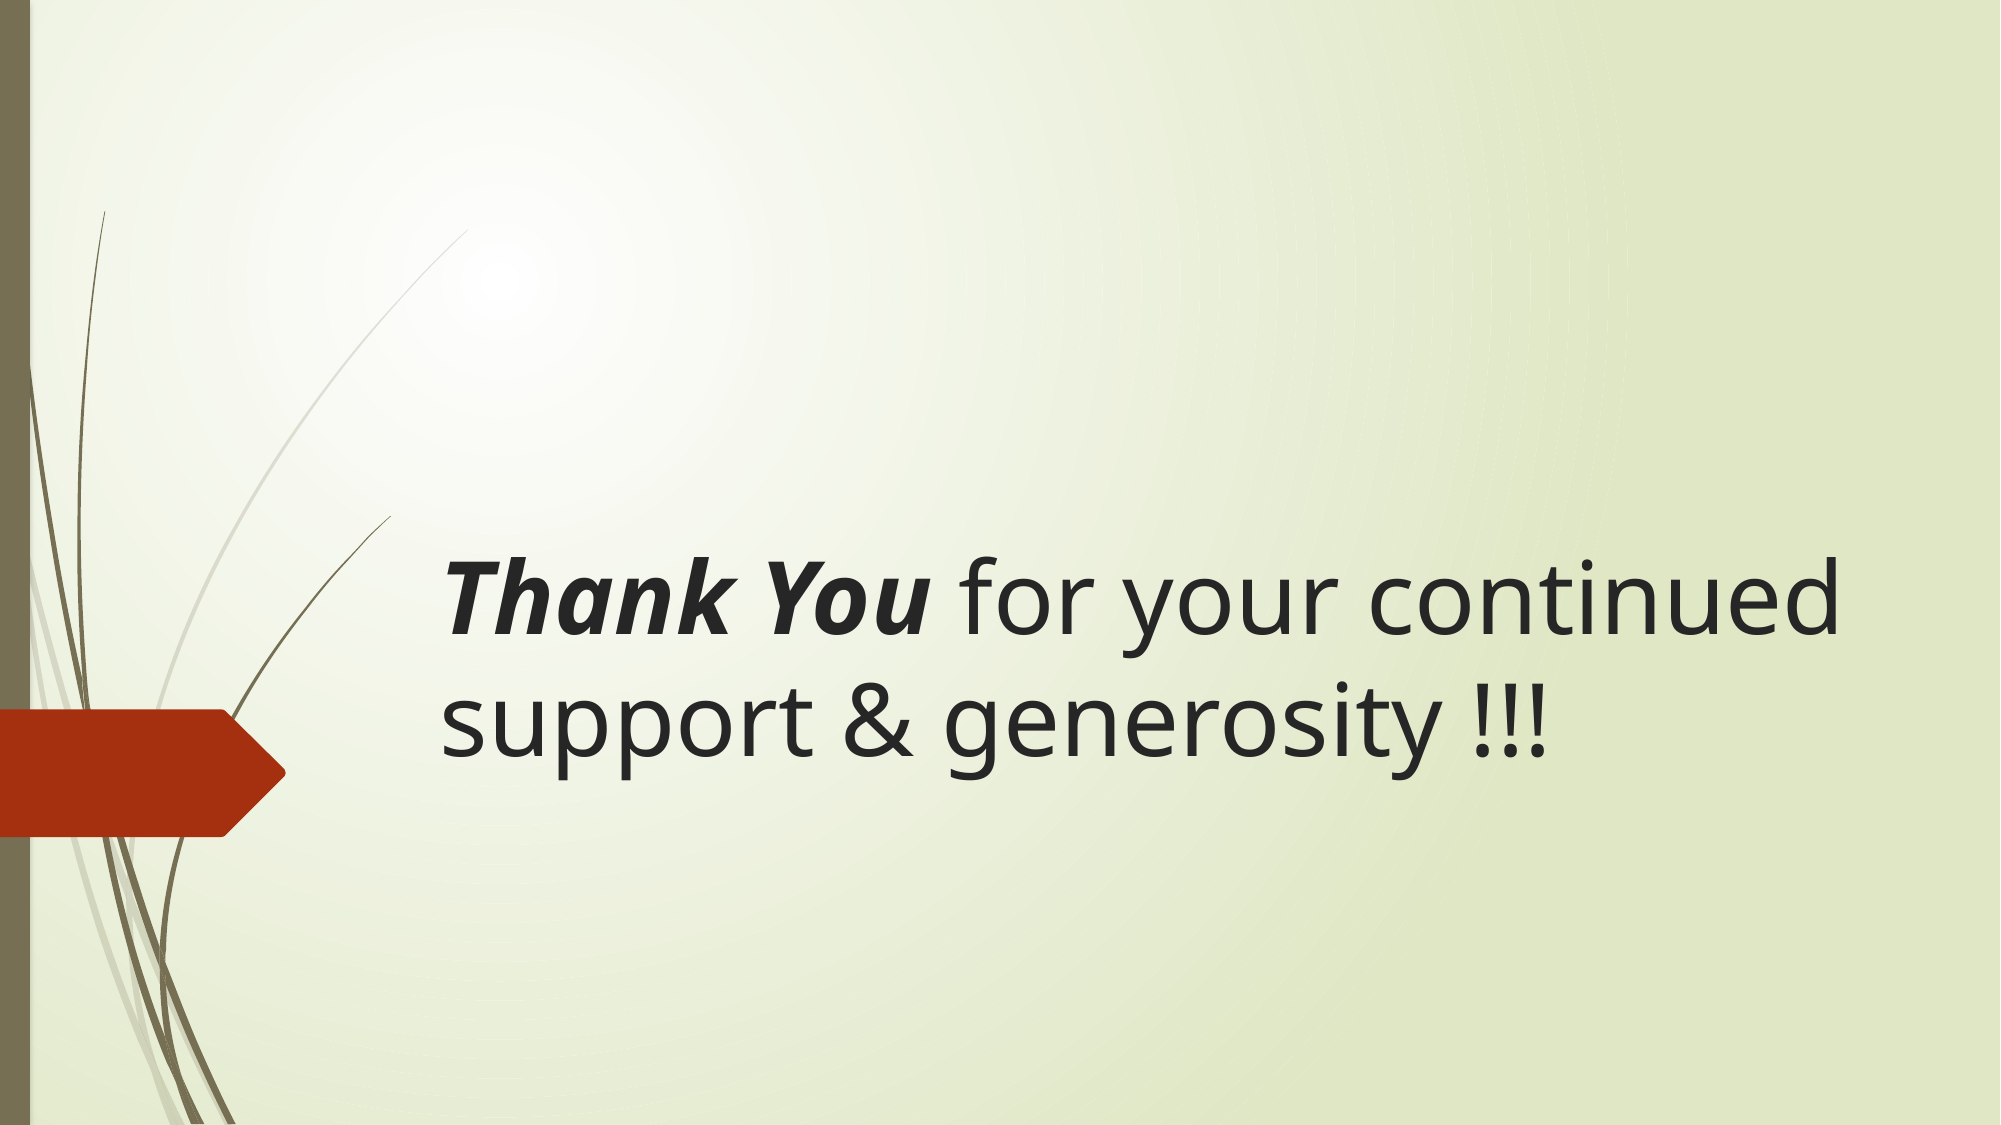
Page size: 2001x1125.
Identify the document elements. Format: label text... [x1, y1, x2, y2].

title Thank You for your continued support & generosity !!! [424, 412, 1888, 784]
